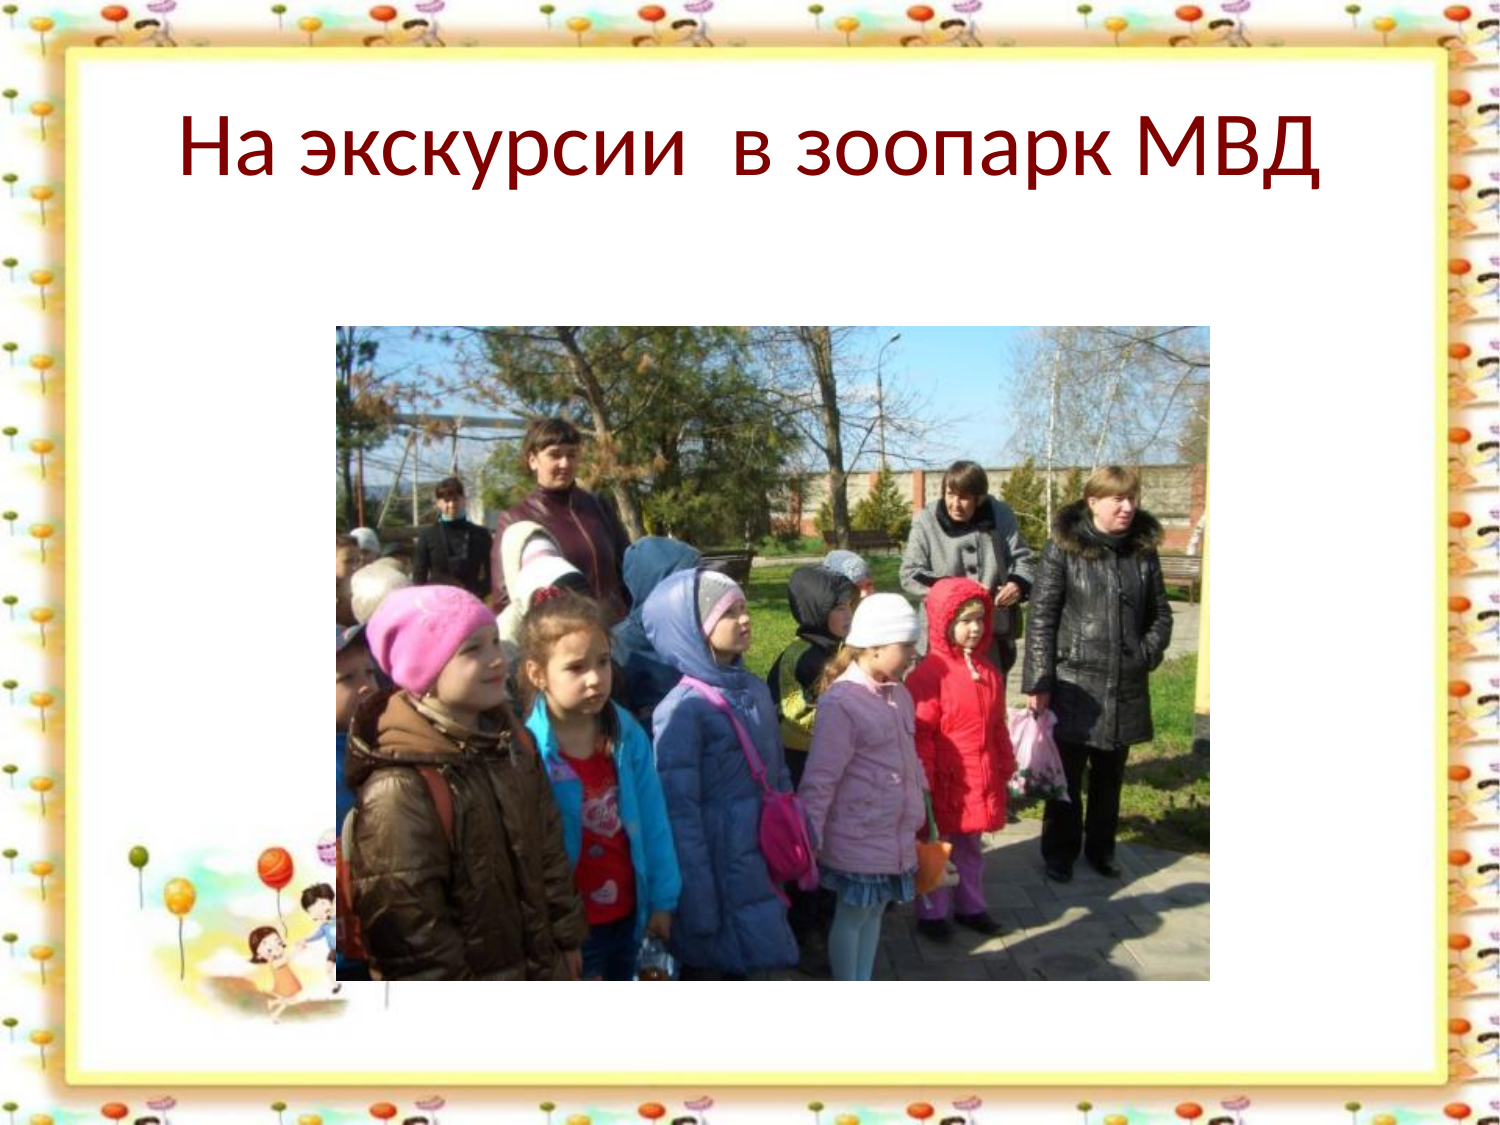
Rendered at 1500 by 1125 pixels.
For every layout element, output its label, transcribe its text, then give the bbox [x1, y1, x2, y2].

title На экскурсии в зоопарк МВД [74, 44, 1426, 233]
picture [0, 0, 1500, 1125]
